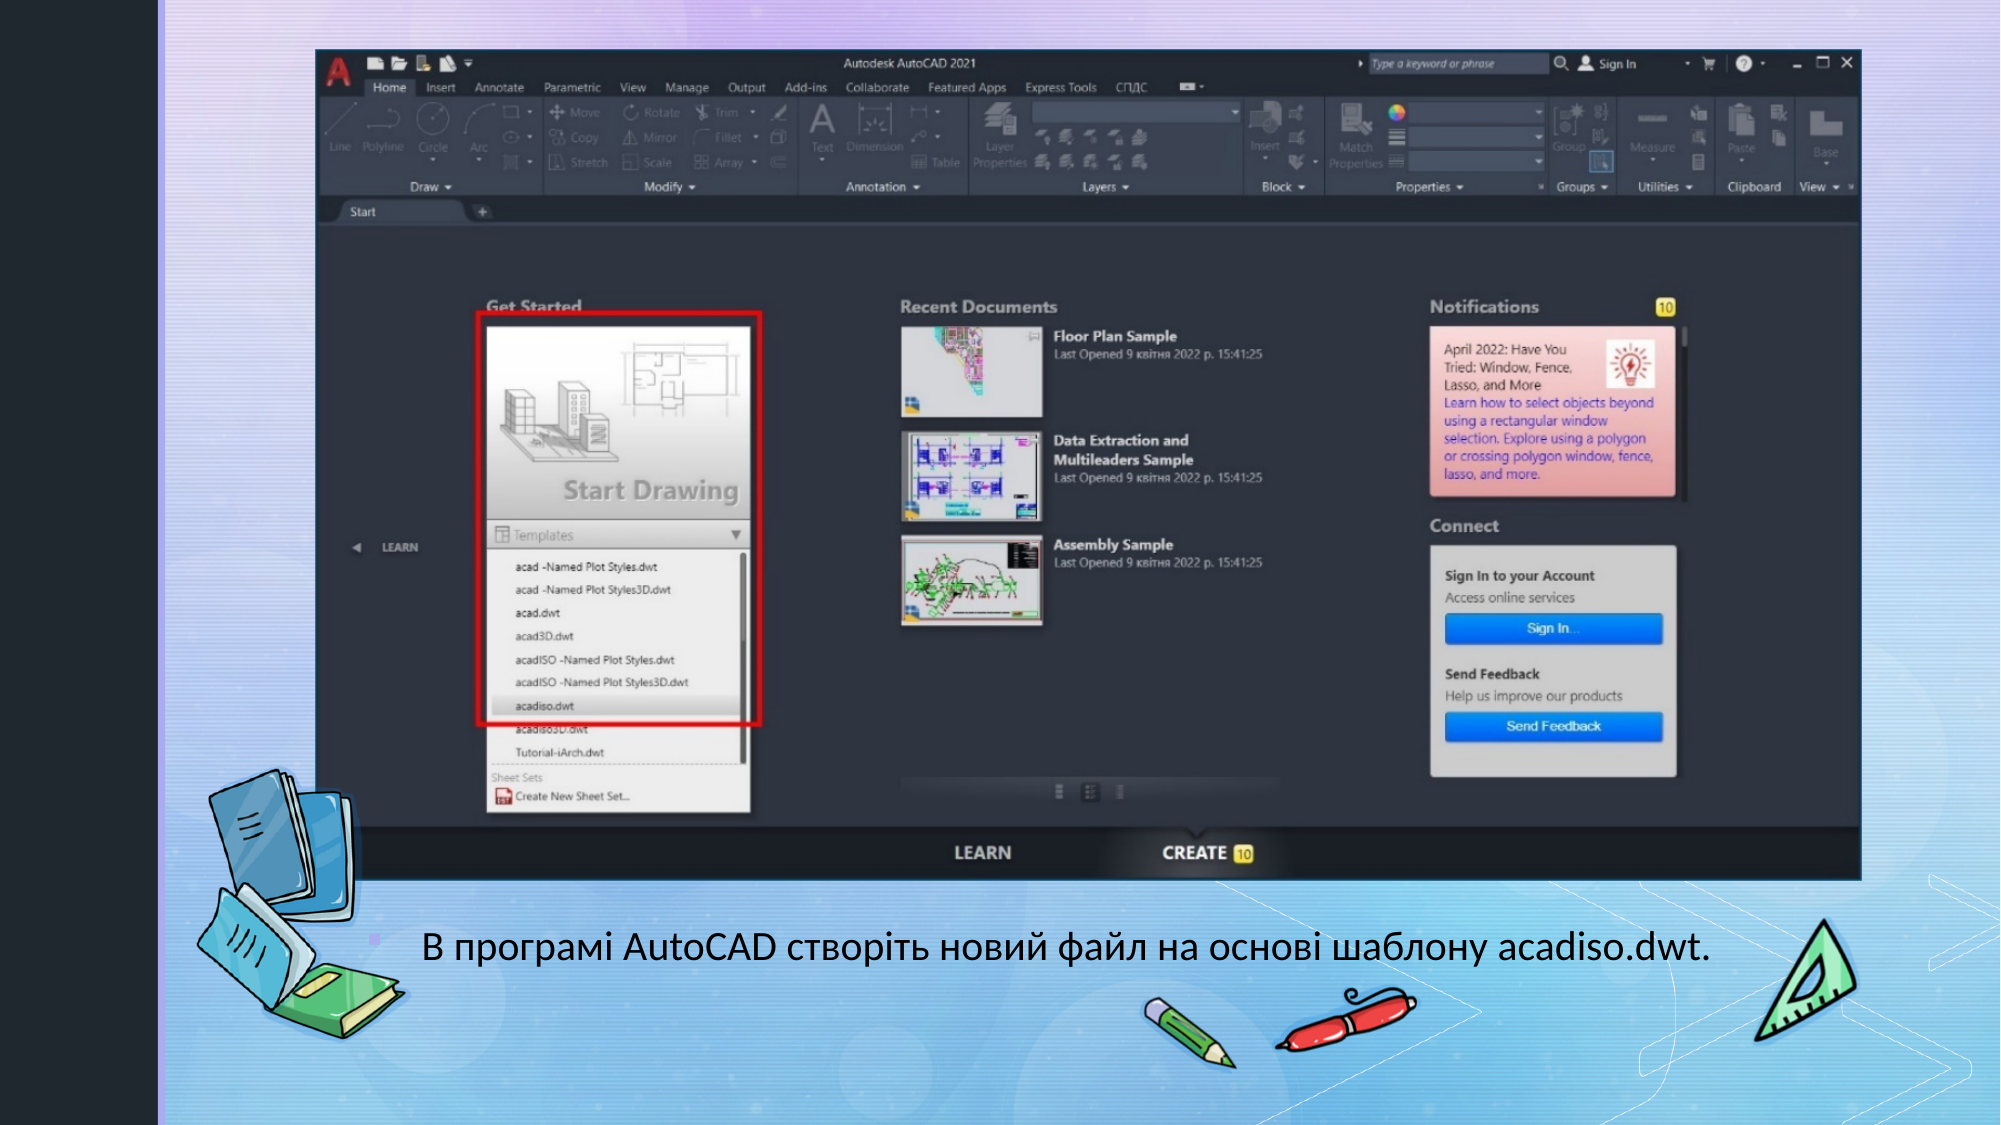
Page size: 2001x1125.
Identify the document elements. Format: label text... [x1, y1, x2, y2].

picture [127, 0, 2001, 1125]
text_box В програмі AutoCAD створіть новий файл на основі шаблону acadiso.dwt. [350, 911, 1910, 1083]
